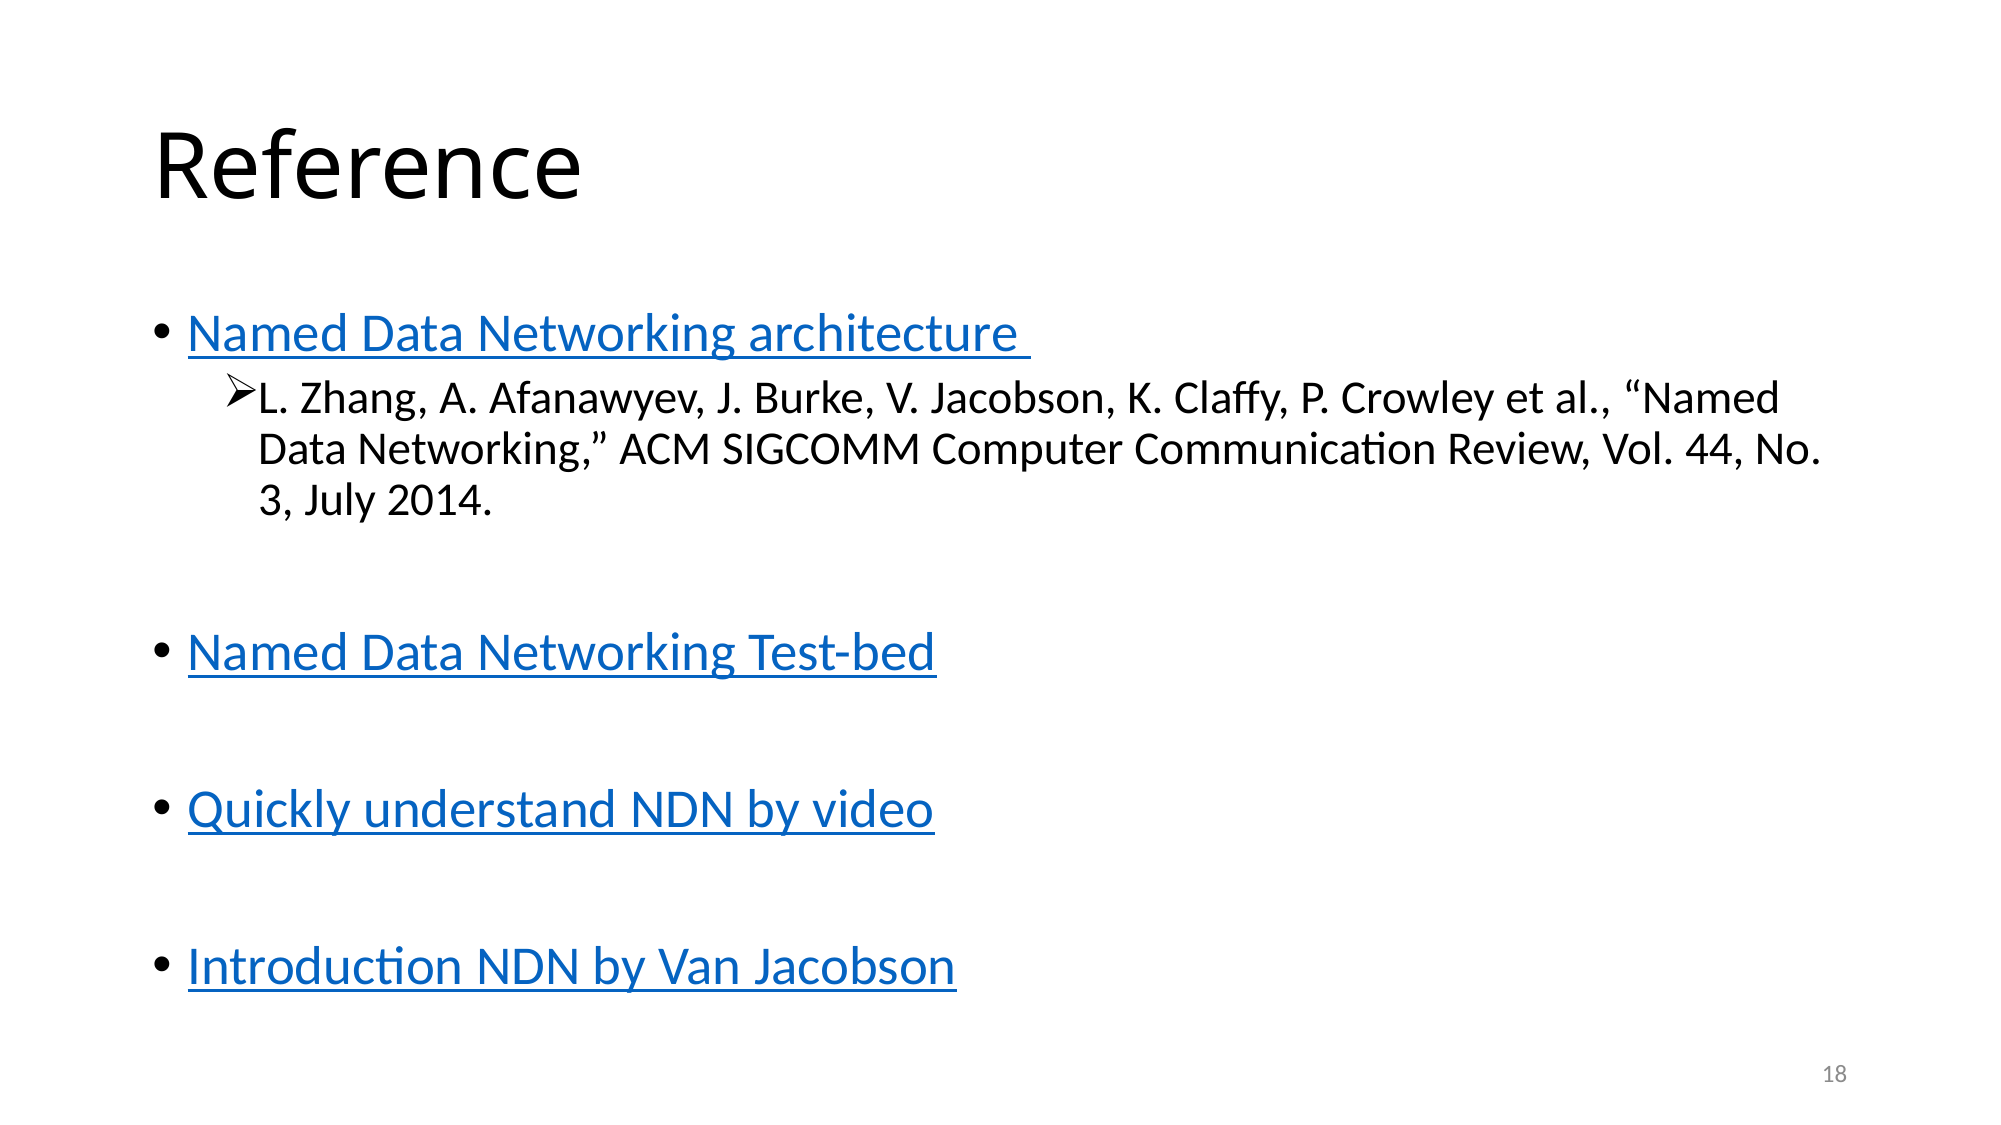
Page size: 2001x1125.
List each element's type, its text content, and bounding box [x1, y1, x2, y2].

slide_number 18 [1412, 1042, 1863, 1103]
title Reference [137, 59, 1863, 278]
list Named Data Networking architecture L. Zhang, A. Afanawyev, J. Burke, V. Jacobson, K. Claffy, P. Crowley et al., “Named Data Networking,” ACM SIGCOMM Computer Communication Review, Vol. 44, No. 3, July 2014. Named Data Networking Test-bed Quickly understand NDN by video Introduction NDN by Van Jacobson [137, 297, 1863, 1011]
